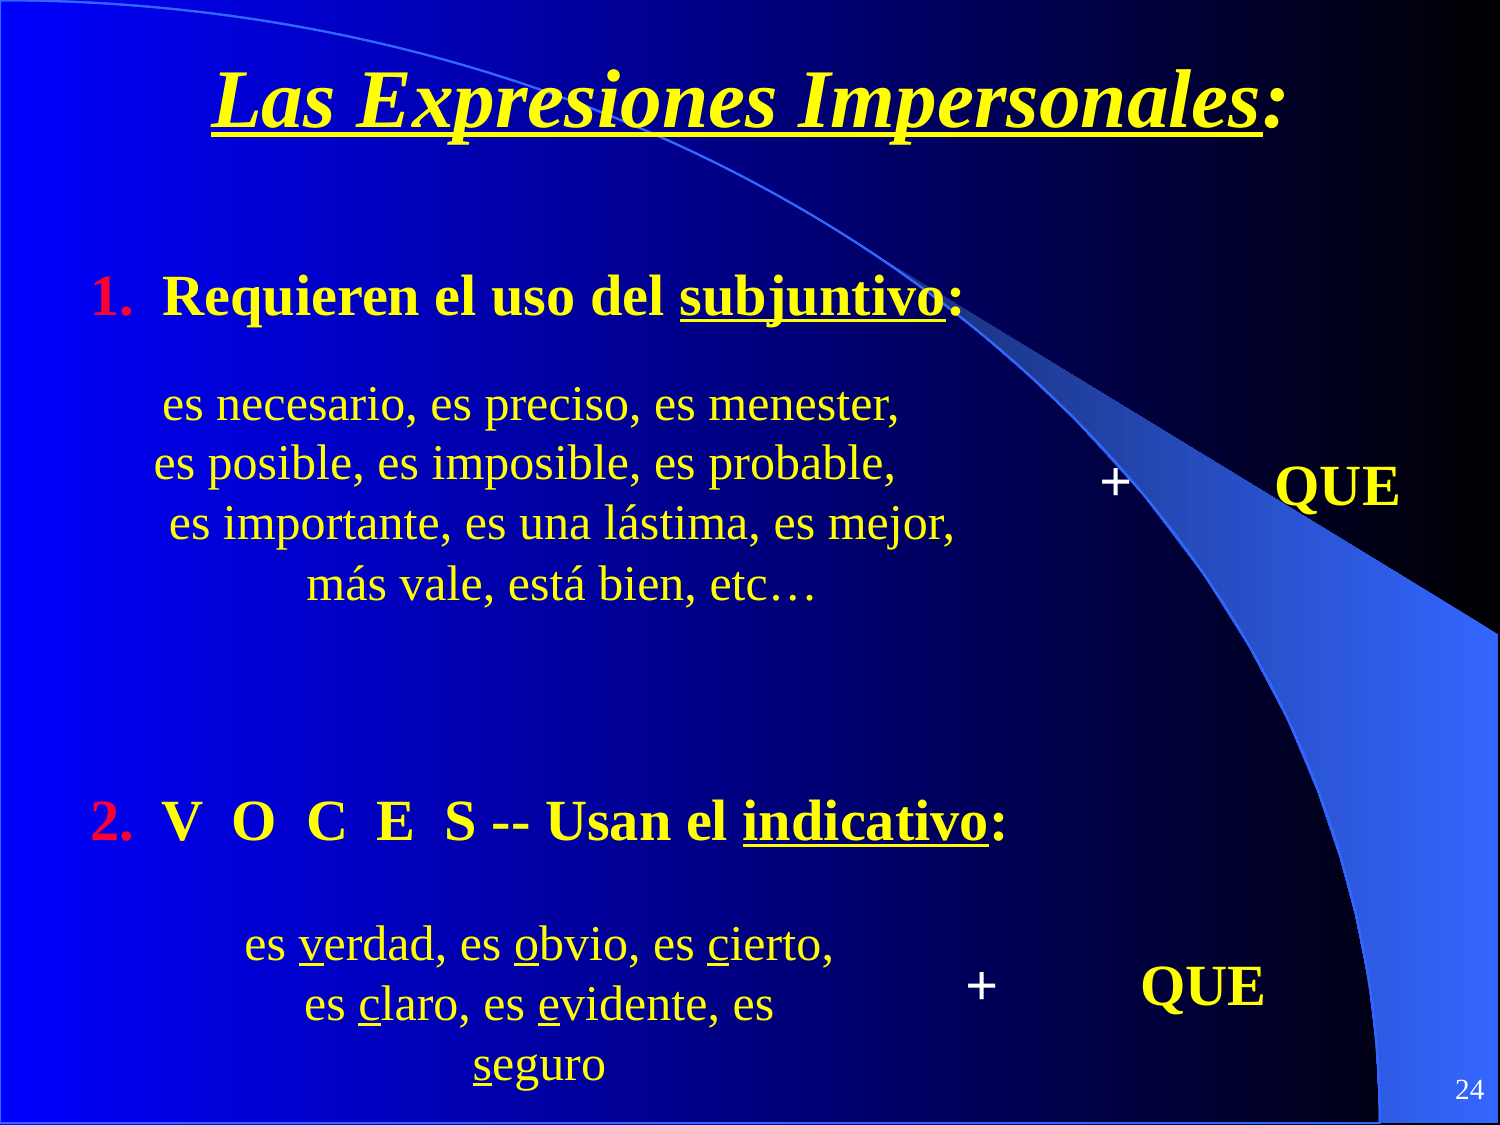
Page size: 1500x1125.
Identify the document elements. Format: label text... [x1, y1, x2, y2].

text_box 1. Requieren el uso del subjuntivo: [75, 249, 983, 336]
text_box ‹#› [1187, 1049, 1500, 1125]
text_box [112, 362, 1417, 618]
text_box 2. V O C E S -- Usan el indicativo: [75, 774, 1028, 861]
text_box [216, 902, 1282, 1038]
text_box Las Expresiones Impersonales: [195, 36, 1306, 153]
